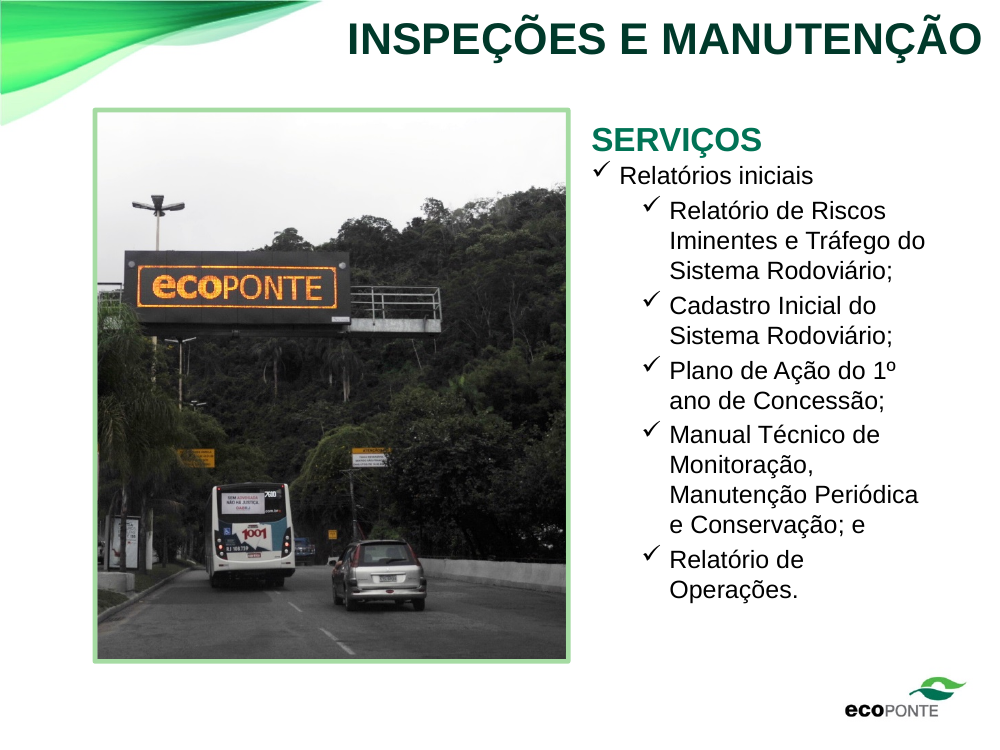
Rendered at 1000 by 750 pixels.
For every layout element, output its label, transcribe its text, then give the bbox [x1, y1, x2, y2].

title Inspeções e manutenção [169, 15, 985, 68]
list Relatórios iniciais Relatório de Riscos Iminentes e Tráfego do Sistema Rodoviário; Cadastro Inicial do Sistema Rodoviário; Plano de Ação do 1º ano de Concessão; Manual Técnico de Monitoração, Manutenção Periódica e Conservação; e Relatório de Operações. [576, 152, 949, 474]
list serviços [576, 111, 949, 150]
picture [0, 0, 1000, 750]
